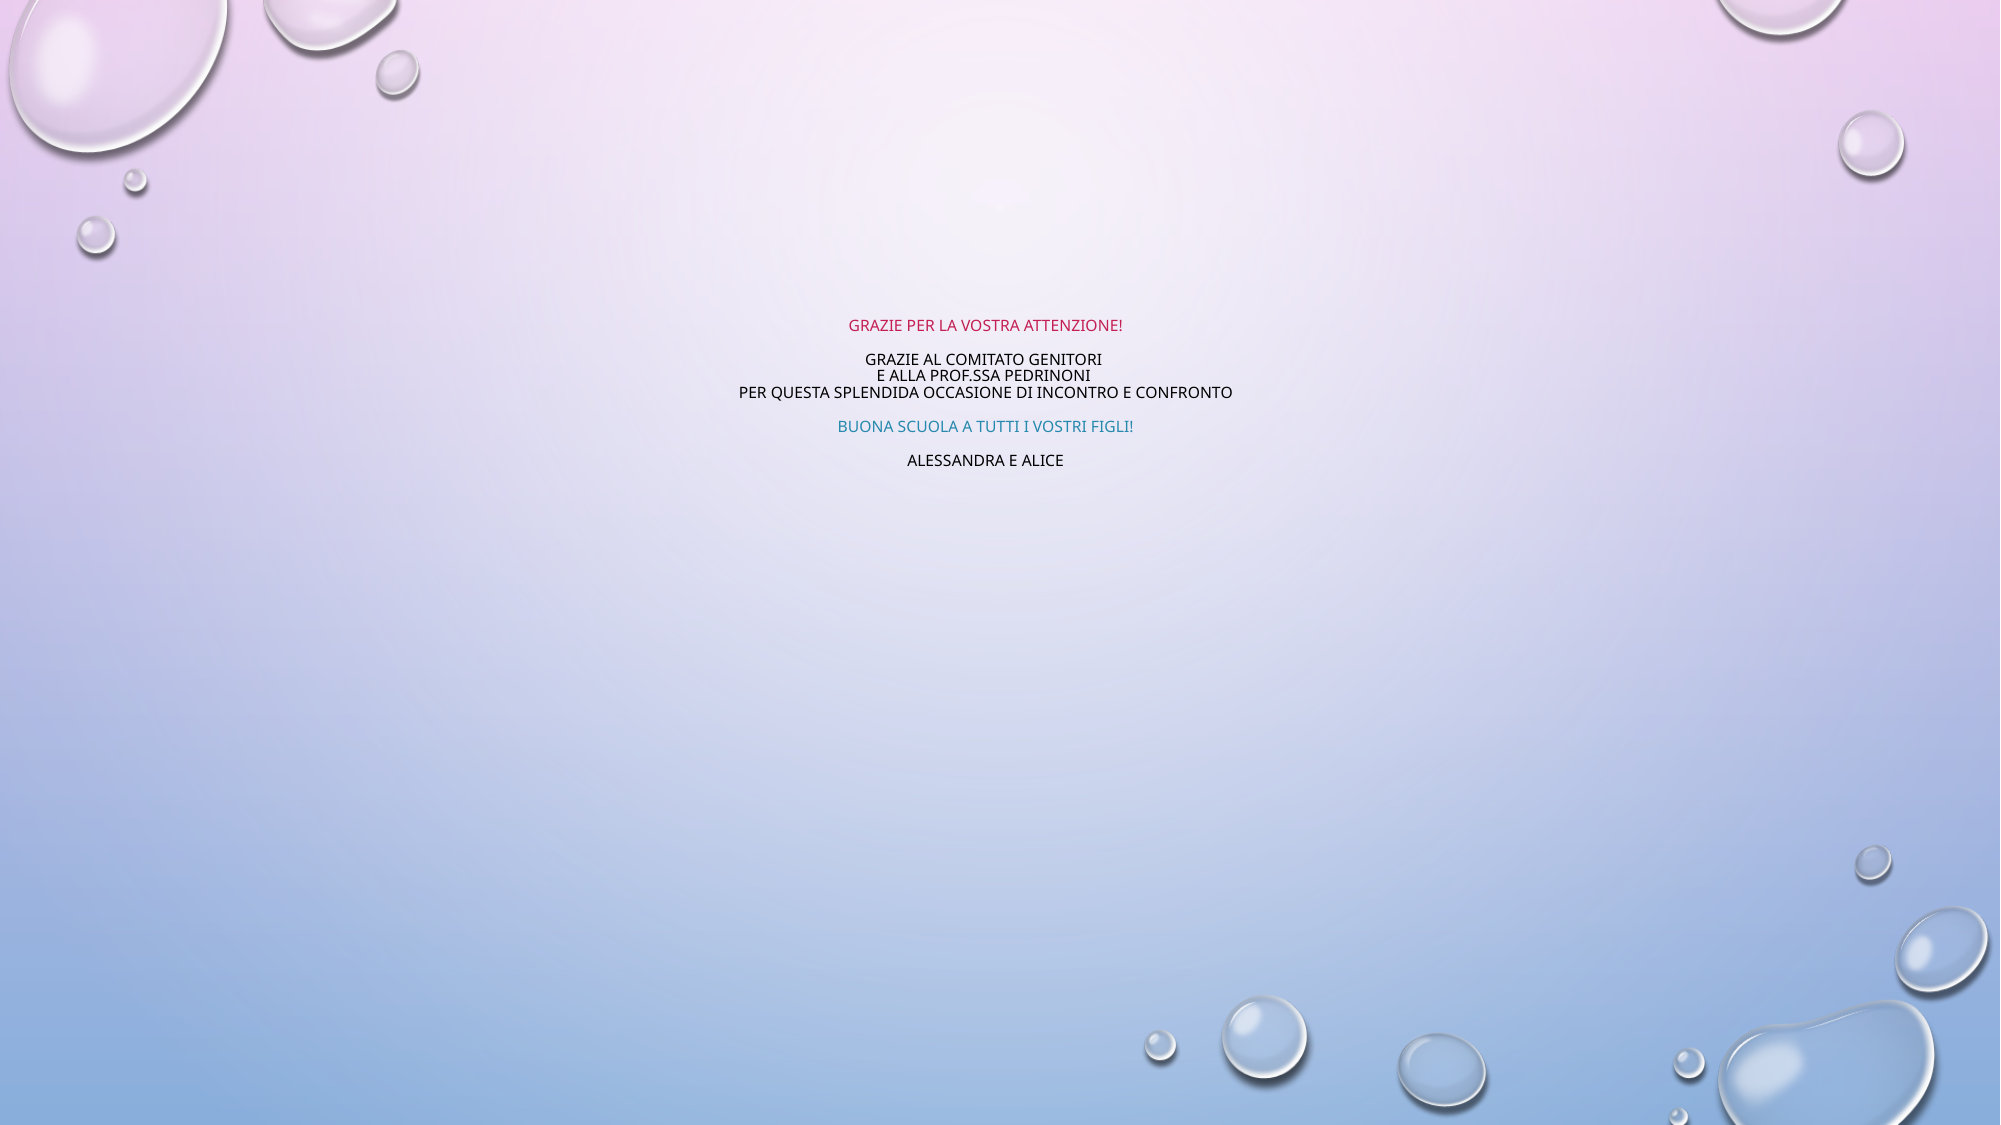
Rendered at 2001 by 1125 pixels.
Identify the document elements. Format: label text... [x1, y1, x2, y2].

title Grazie per la vostra attenzione! grazie al comitato genitori e alla prof.ssa pedrinoni per questa splendida occasione di incontro e confronto buona scuola a tutti i vostri figli! Alessandra e alice [135, 220, 1836, 483]
picture [0, 0, 2000, 1125]
